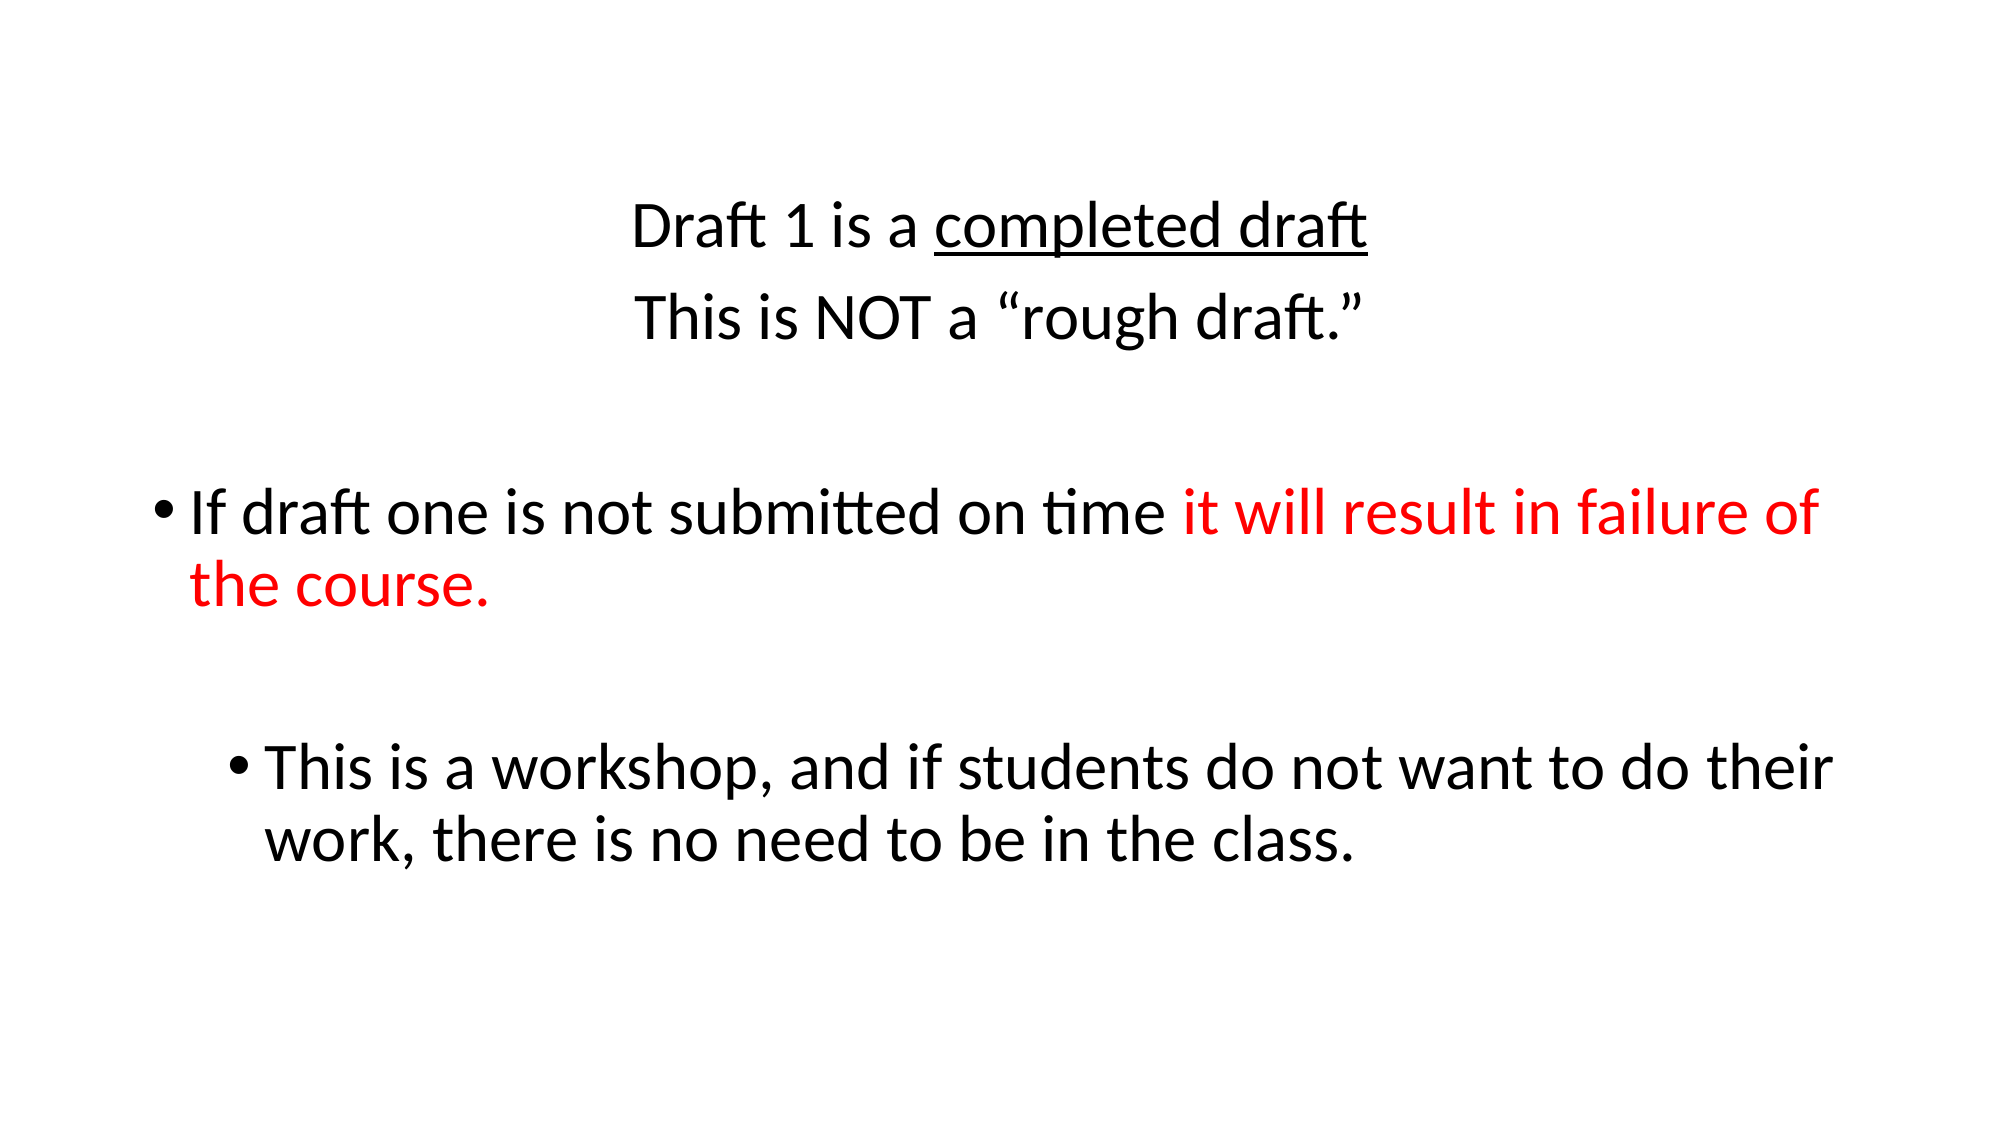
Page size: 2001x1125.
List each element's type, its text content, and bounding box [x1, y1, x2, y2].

list Draft 1 is a completed draft This is NOT a “rough draft.” If draft one is not submitted on time it will result in failure of the course. This is a workshop, and if students do not want to do their work, there is no need to be in the class. [137, 182, 1863, 1014]
